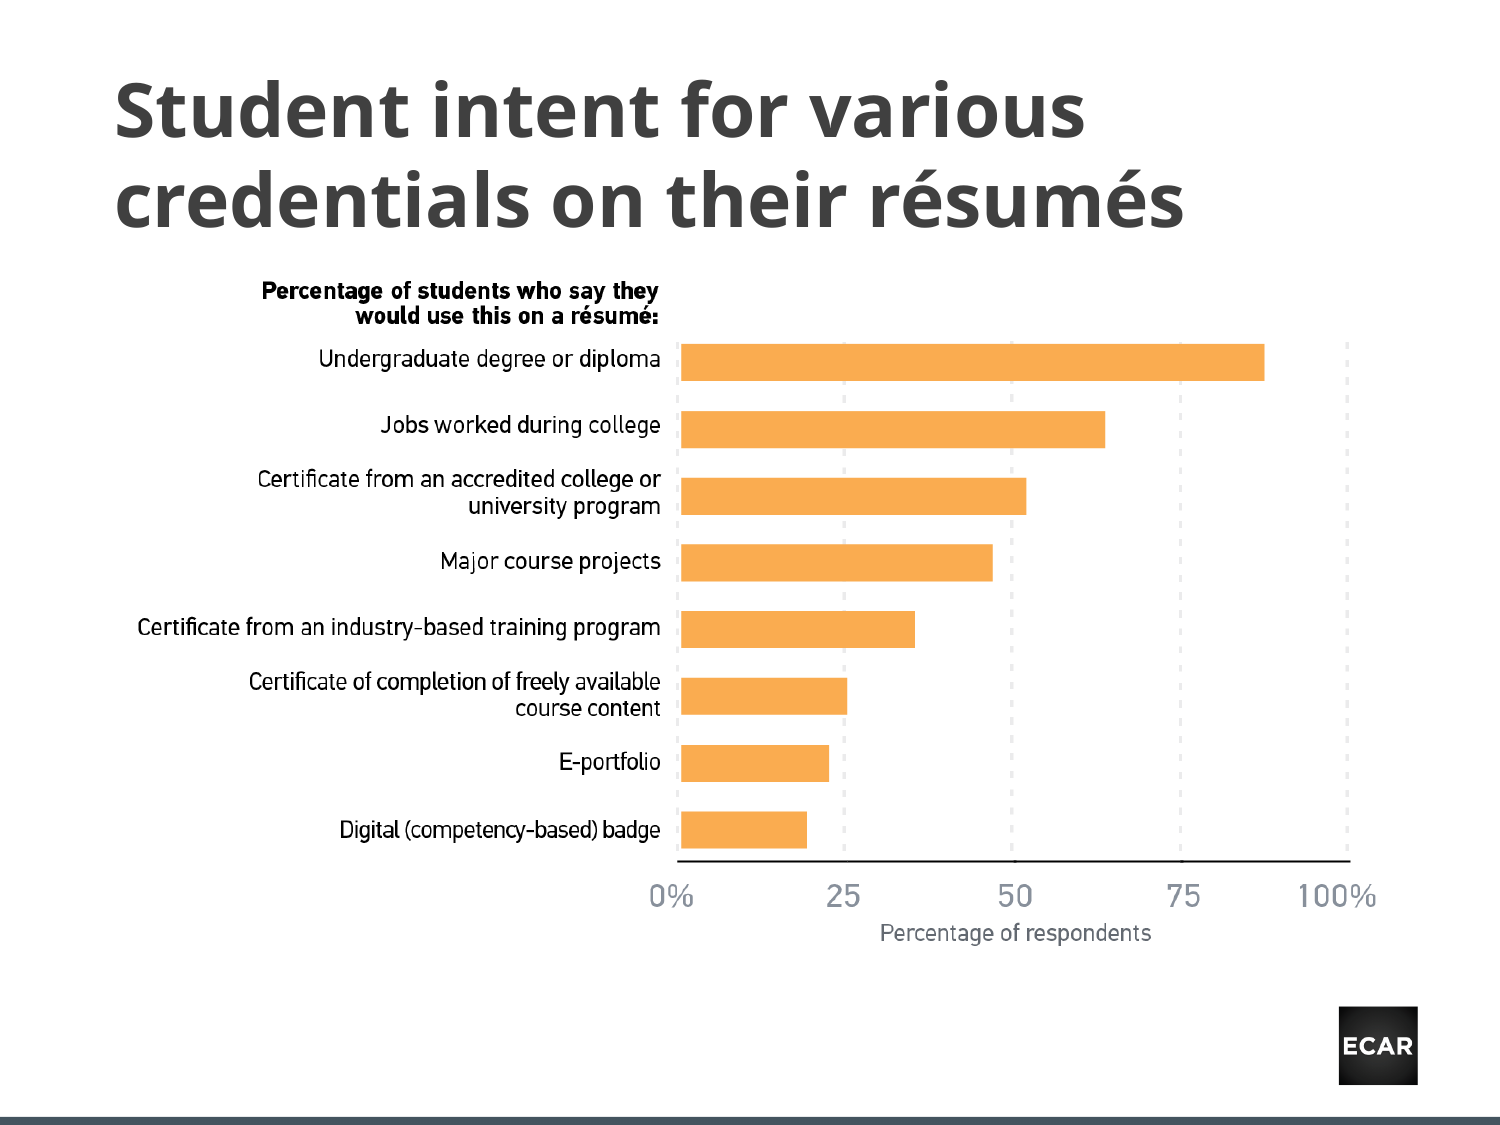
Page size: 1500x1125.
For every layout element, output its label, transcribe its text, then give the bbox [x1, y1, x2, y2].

picture [0, 0, 1500, 1125]
title Student intent for various credentials on their résumés [99, 55, 1416, 176]
